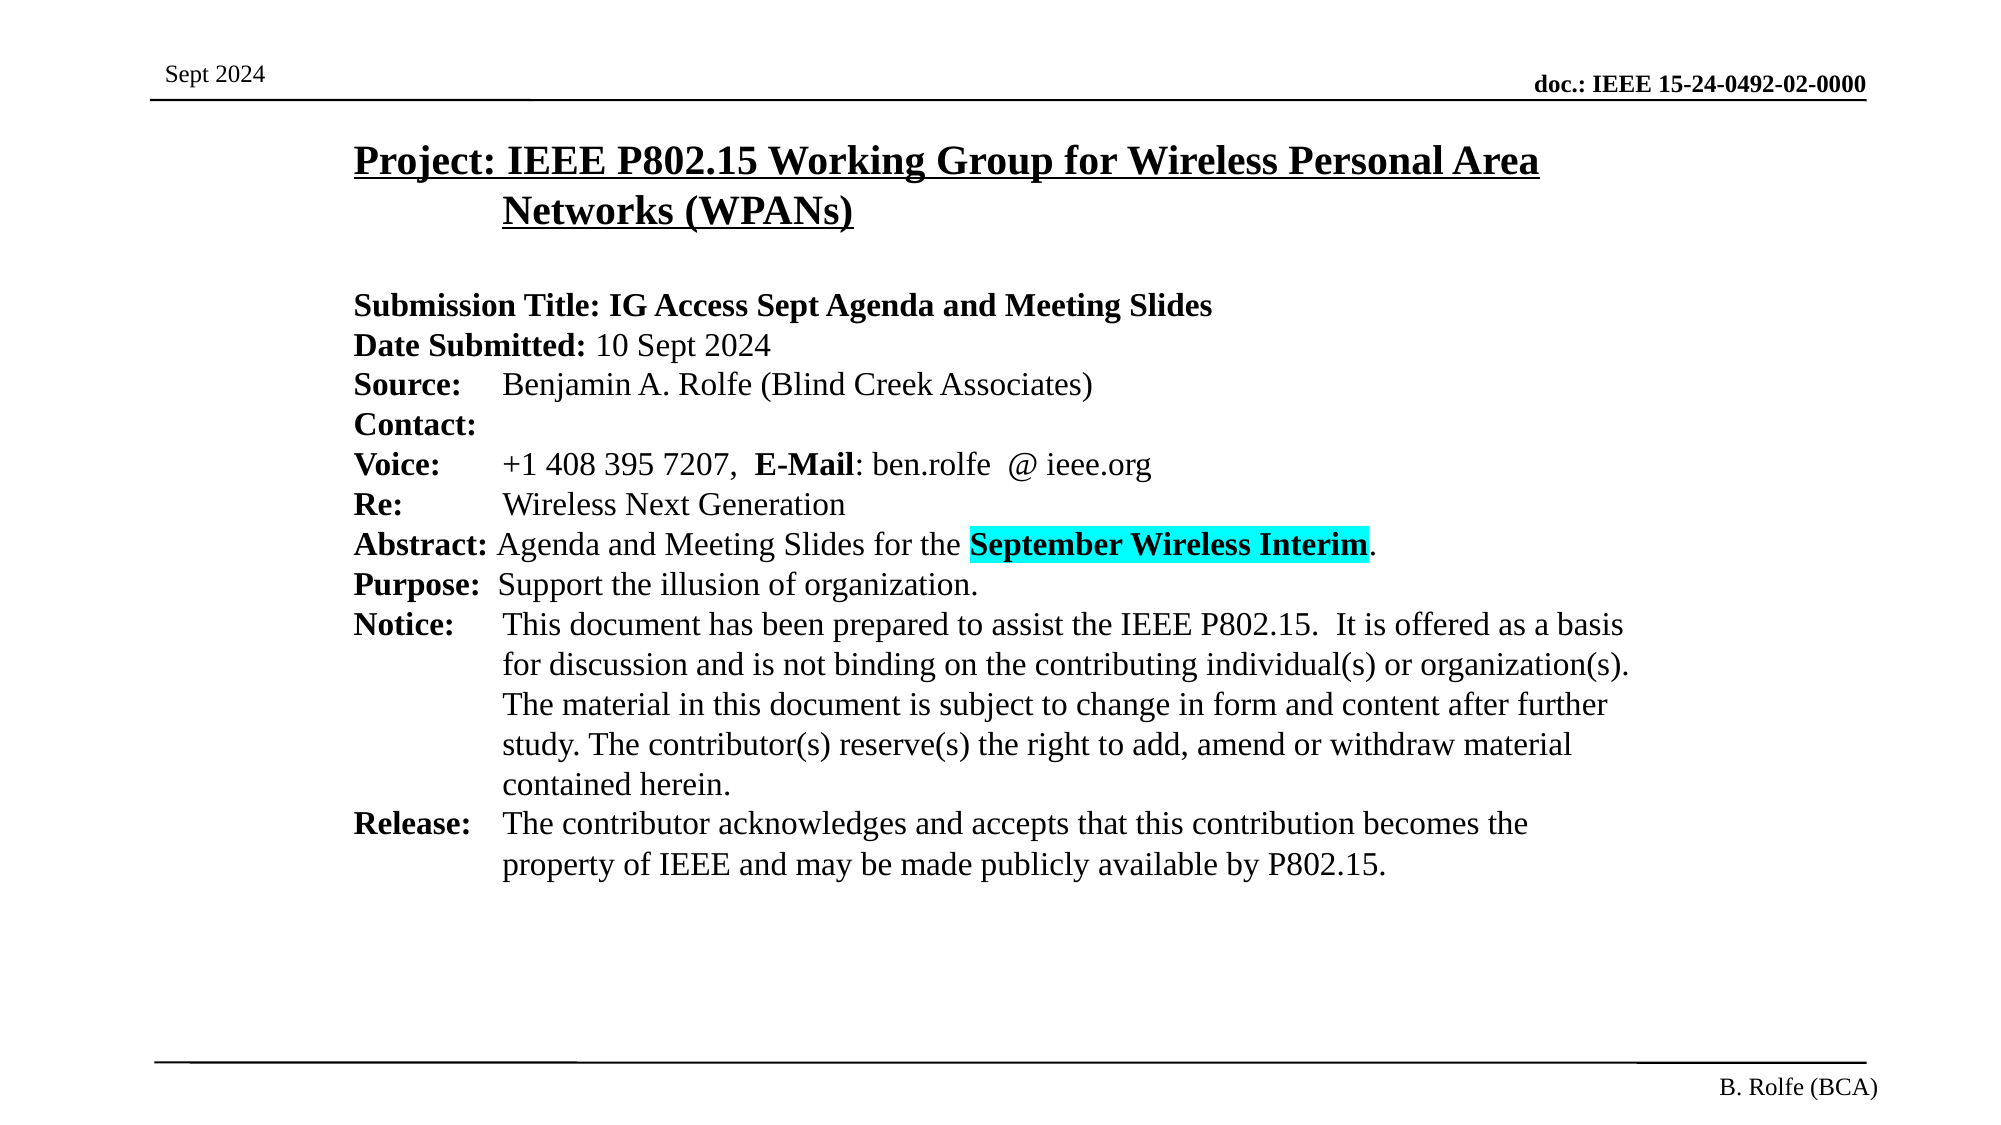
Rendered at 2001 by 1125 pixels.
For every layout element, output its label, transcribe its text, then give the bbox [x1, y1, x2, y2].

text_box Project: IEEE P802.15 Working Group for Wireless Personal Area Networks (WPANs) Submission Title: IG Access Sept Agenda and Meeting Slides Date Submitted: 10 Sept 2024 Source: Benjamin A. Rolfe (Blind Creek Associates) Contact: Voice: +1 408 395 7207, E-Mail: ben.rolfe @ ieee.org Re: Wireless Next Generation Abstract: Agenda and Meeting Slides for the September Wireless Interim. Purpose: Support the illusion of organization. Notice: This document has been prepared to assist the IEEE P802.15. It is offered as a basis for discussion and is not binding on the contributing individual(s) or organization(s). The material in this document is subject to change in form and content after further study. The contributor(s) reserve(s) the right to add, amend or withdraw material contained herein. Release: The contributor acknowledges and accepts that this contribution becomes the property of IEEE and may be made publicly available by P802.15. [337, 125, 1650, 890]
